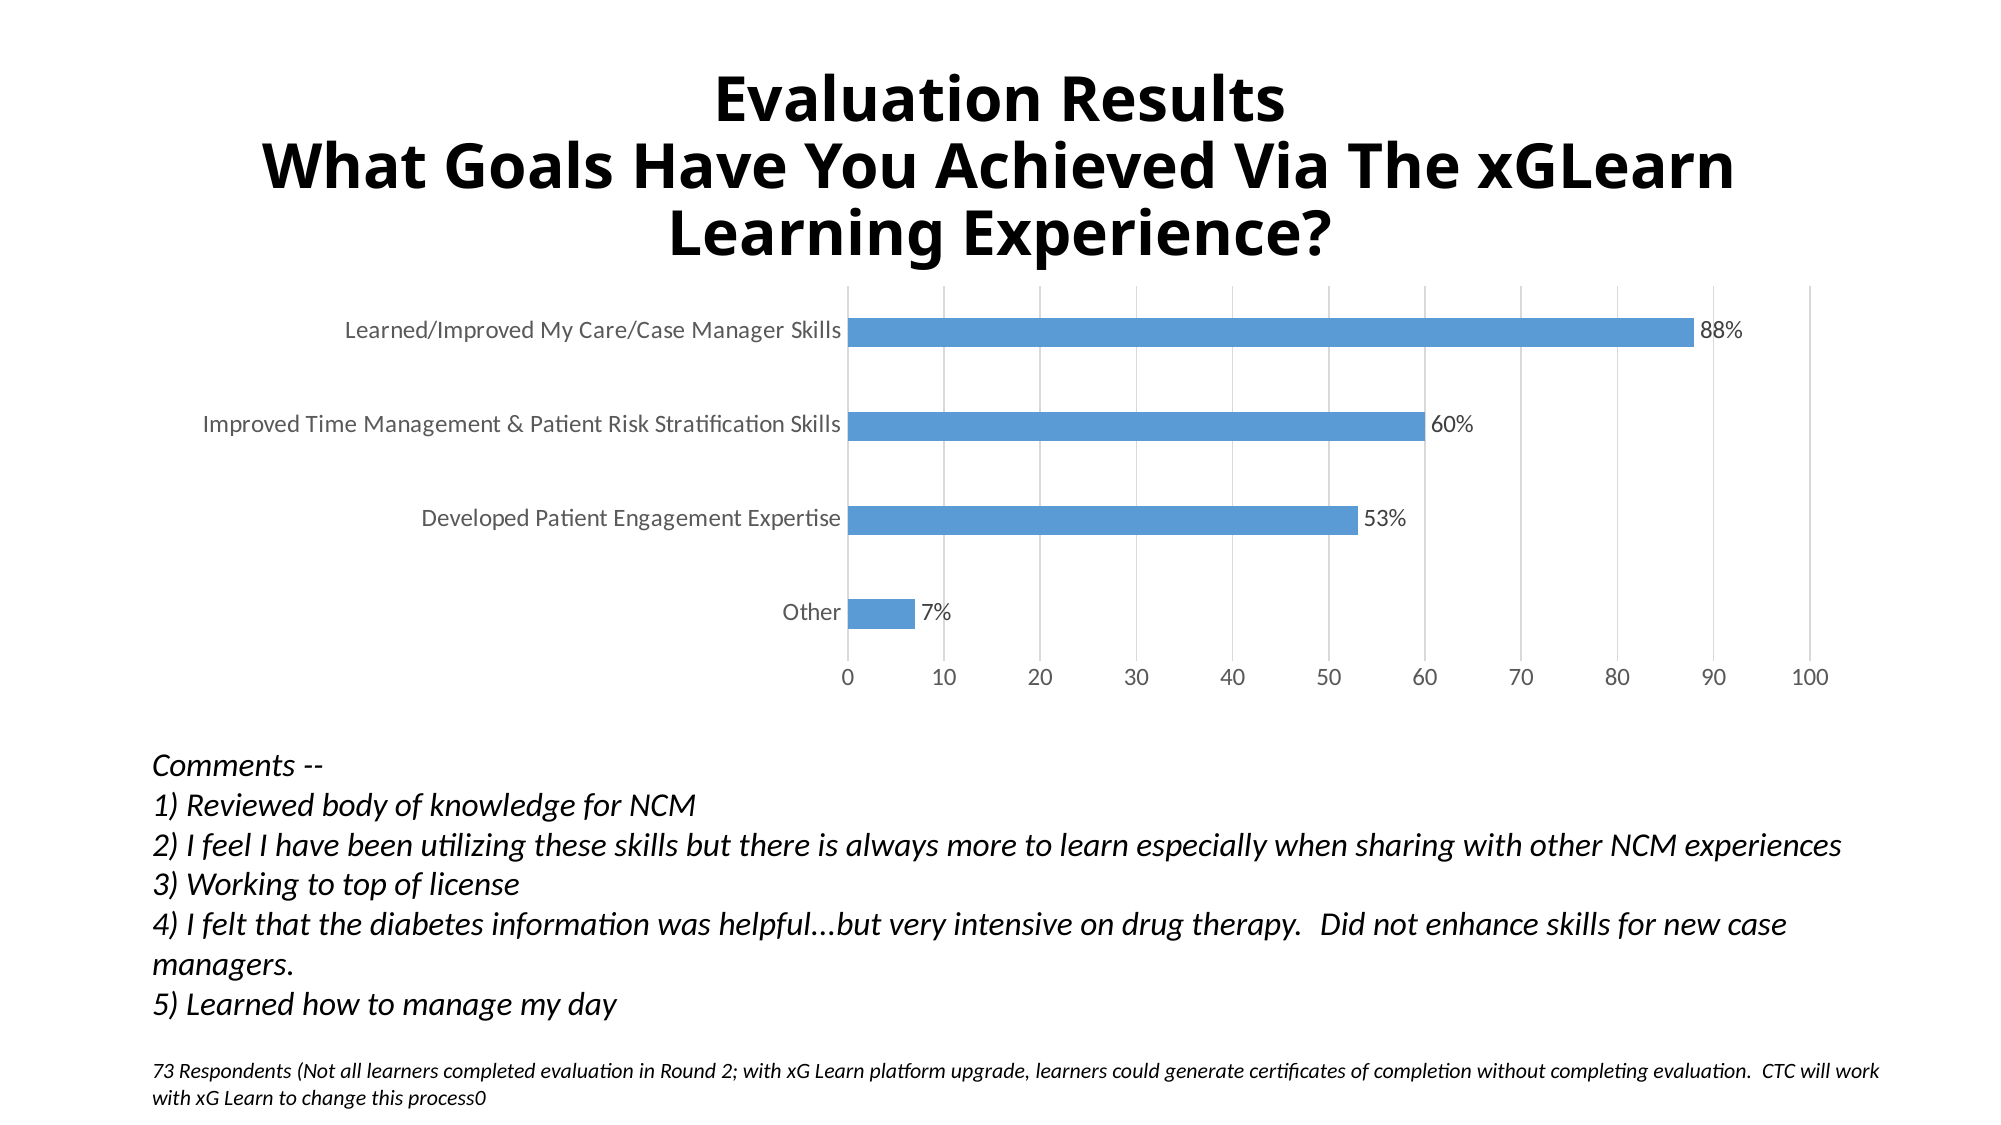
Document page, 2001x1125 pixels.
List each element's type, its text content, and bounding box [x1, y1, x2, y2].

title Evaluation Results What Goals Have You Achieved Via The xGLearn Learning Experience? [137, 59, 1863, 278]
text_box Comments -- 1) Reviewed body of knowledge for NCM 2) I feel I have been utilizing these skills but there is always more to learn especially when sharing with other NCM experiences 3) Working to top of license 4) I felt that the diabetes information was helpful...but very intensive on drug therapy. Did not enhance skills for new case managers. 5) Learned how to manage my day 73 Respondents (Not all learners completed evaluation in Round 2; with xG Learn platform upgrade, learners could generate certificates of completion without completing evaluation. CTC will work with xG Learn to change this process0 [137, 700, 1935, 1125]
chart [169, 277, 1863, 701]
